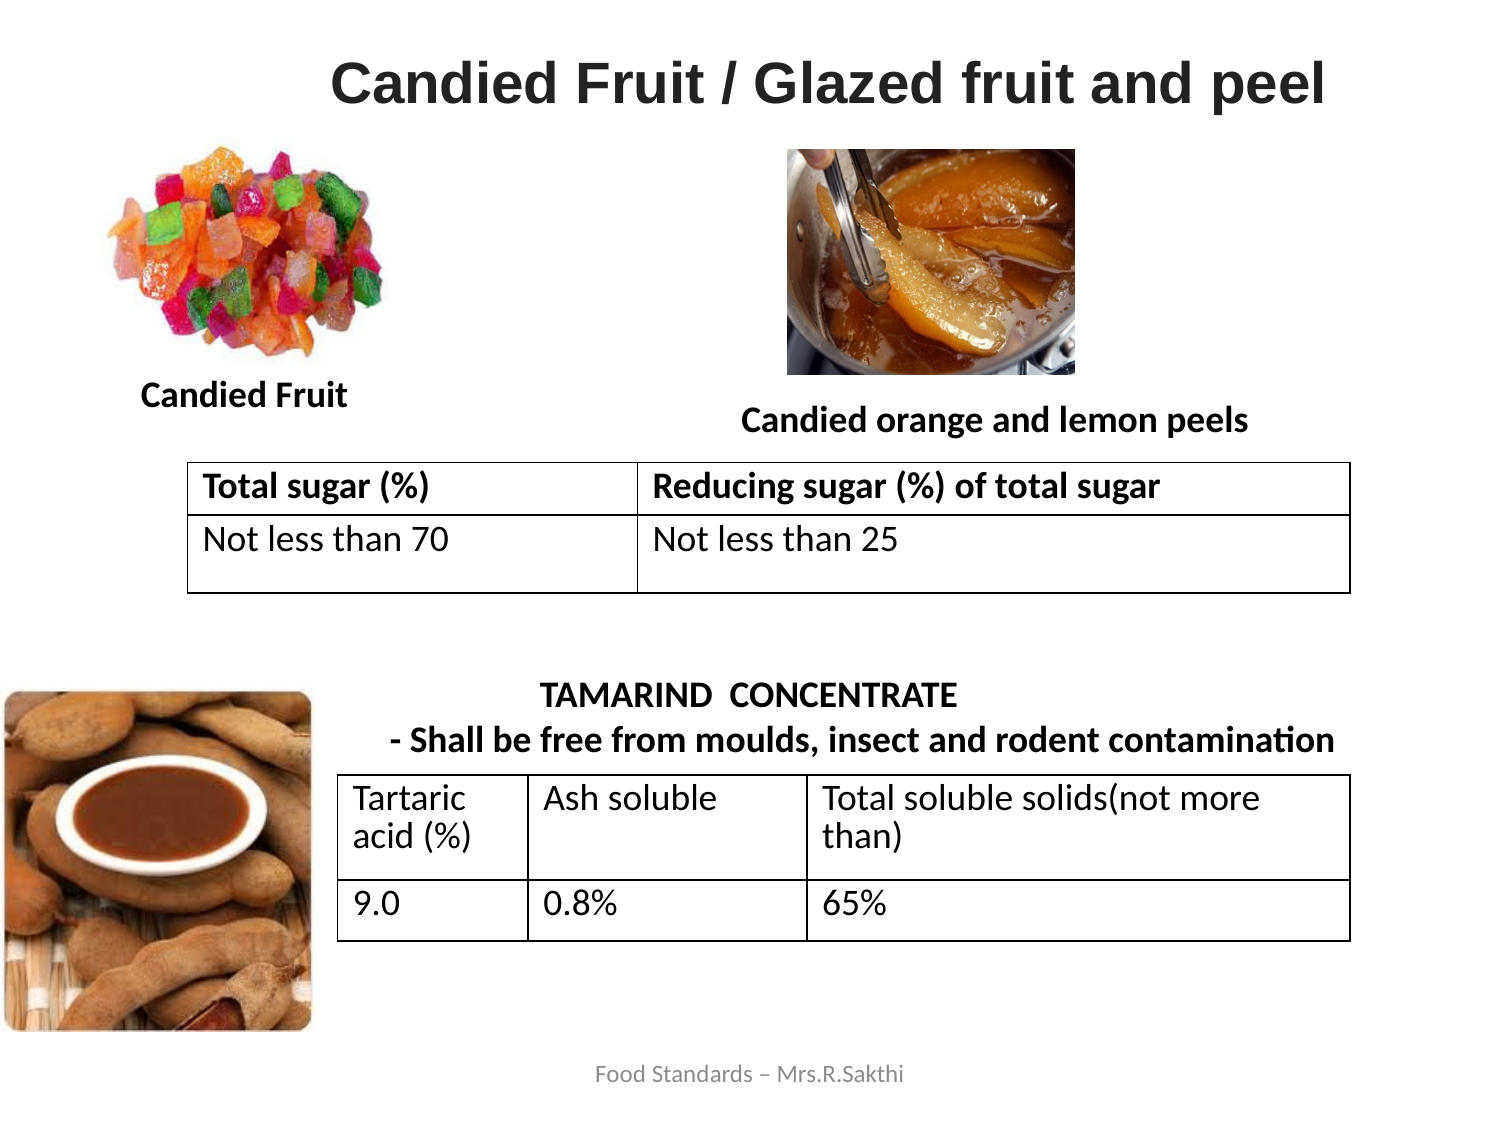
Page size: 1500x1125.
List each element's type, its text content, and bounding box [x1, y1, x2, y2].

text_box Candied orange and lemon peels [726, 387, 1265, 448]
picture [0, 687, 316, 1032]
table_cell Not less than 70 [188, 516, 637, 592]
text_box TAMARIND CONCENTRATE - Shall be free from moulds, insect and rodent contamination [225, 662, 1388, 768]
table_header Tartaric acid (%) [338, 776, 527, 879]
table_cell 65% [808, 881, 1349, 940]
table_header Total soluble solids(not more than) [808, 776, 1349, 879]
text_box Candied Fruit / Glazed fruit and peel [249, 37, 1388, 123]
picture [99, 137, 388, 363]
footer Food Standards – Mrs.R.Sakthi [512, 1042, 988, 1103]
table_header Ash soluble [529, 776, 806, 879]
table_cell 9.0 [338, 881, 527, 940]
picture [787, 149, 1076, 376]
table_header Total sugar (%) [188, 463, 637, 514]
table_cell Not less than 25 [638, 516, 1349, 592]
text_box Candied Fruit [126, 372, 364, 423]
table_header Reducing sugar (%) of total sugar [638, 463, 1349, 514]
table_cell 0.8% [529, 881, 806, 940]
